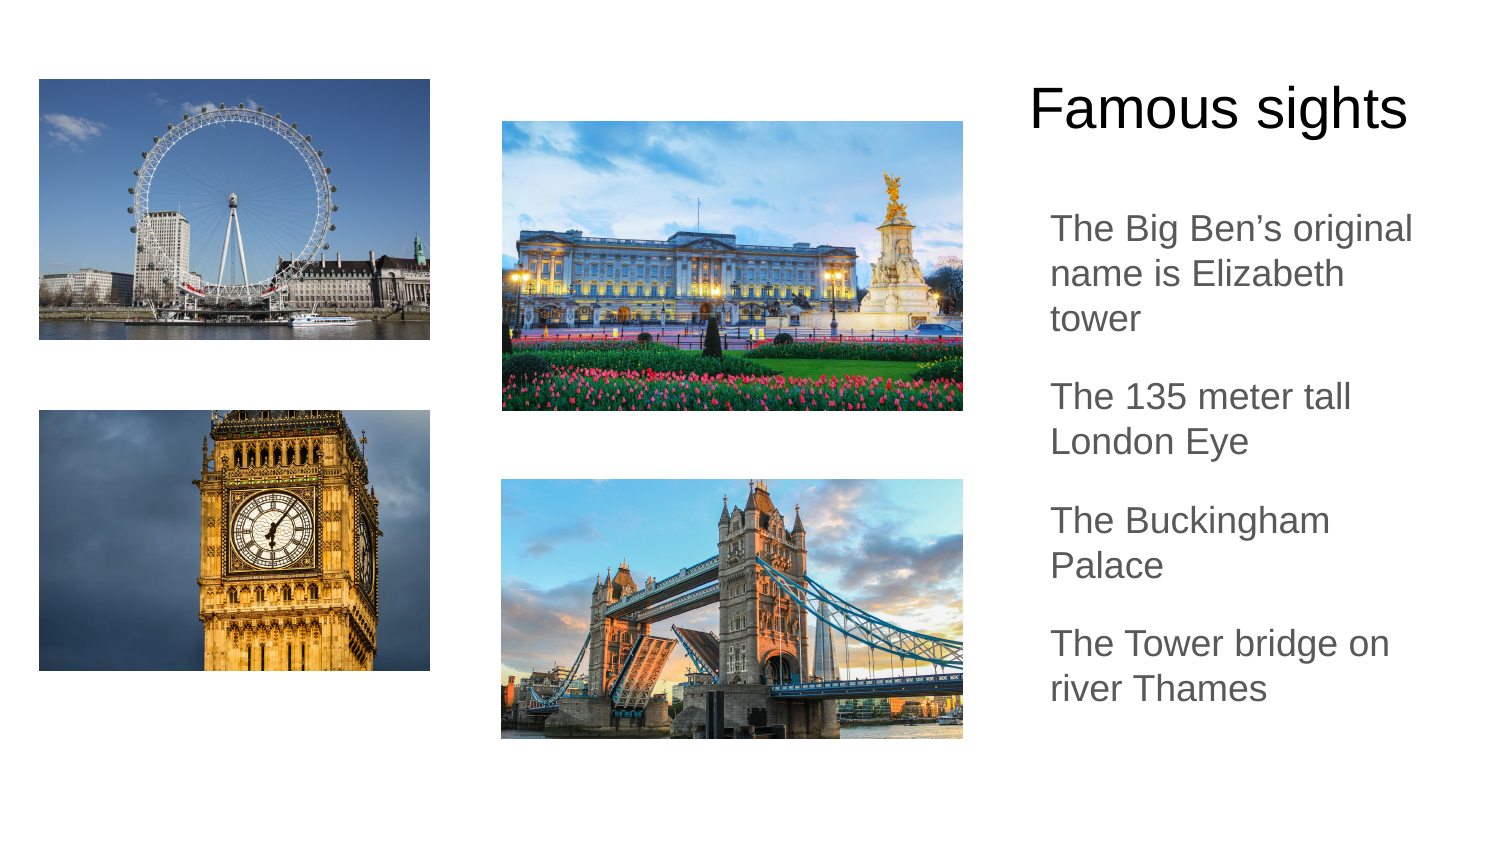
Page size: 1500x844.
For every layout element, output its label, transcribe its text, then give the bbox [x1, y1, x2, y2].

picture [39, 79, 431, 340]
picture [501, 478, 964, 739]
title Famous sights [1014, 55, 1429, 150]
list The Big Ben’s original name is Elizabeth tower The 135 meter tall London Eye The Buckingham Palace The Tower bridge on river Thames [1035, 189, 1449, 750]
picture [501, 121, 964, 411]
picture [39, 409, 430, 671]
